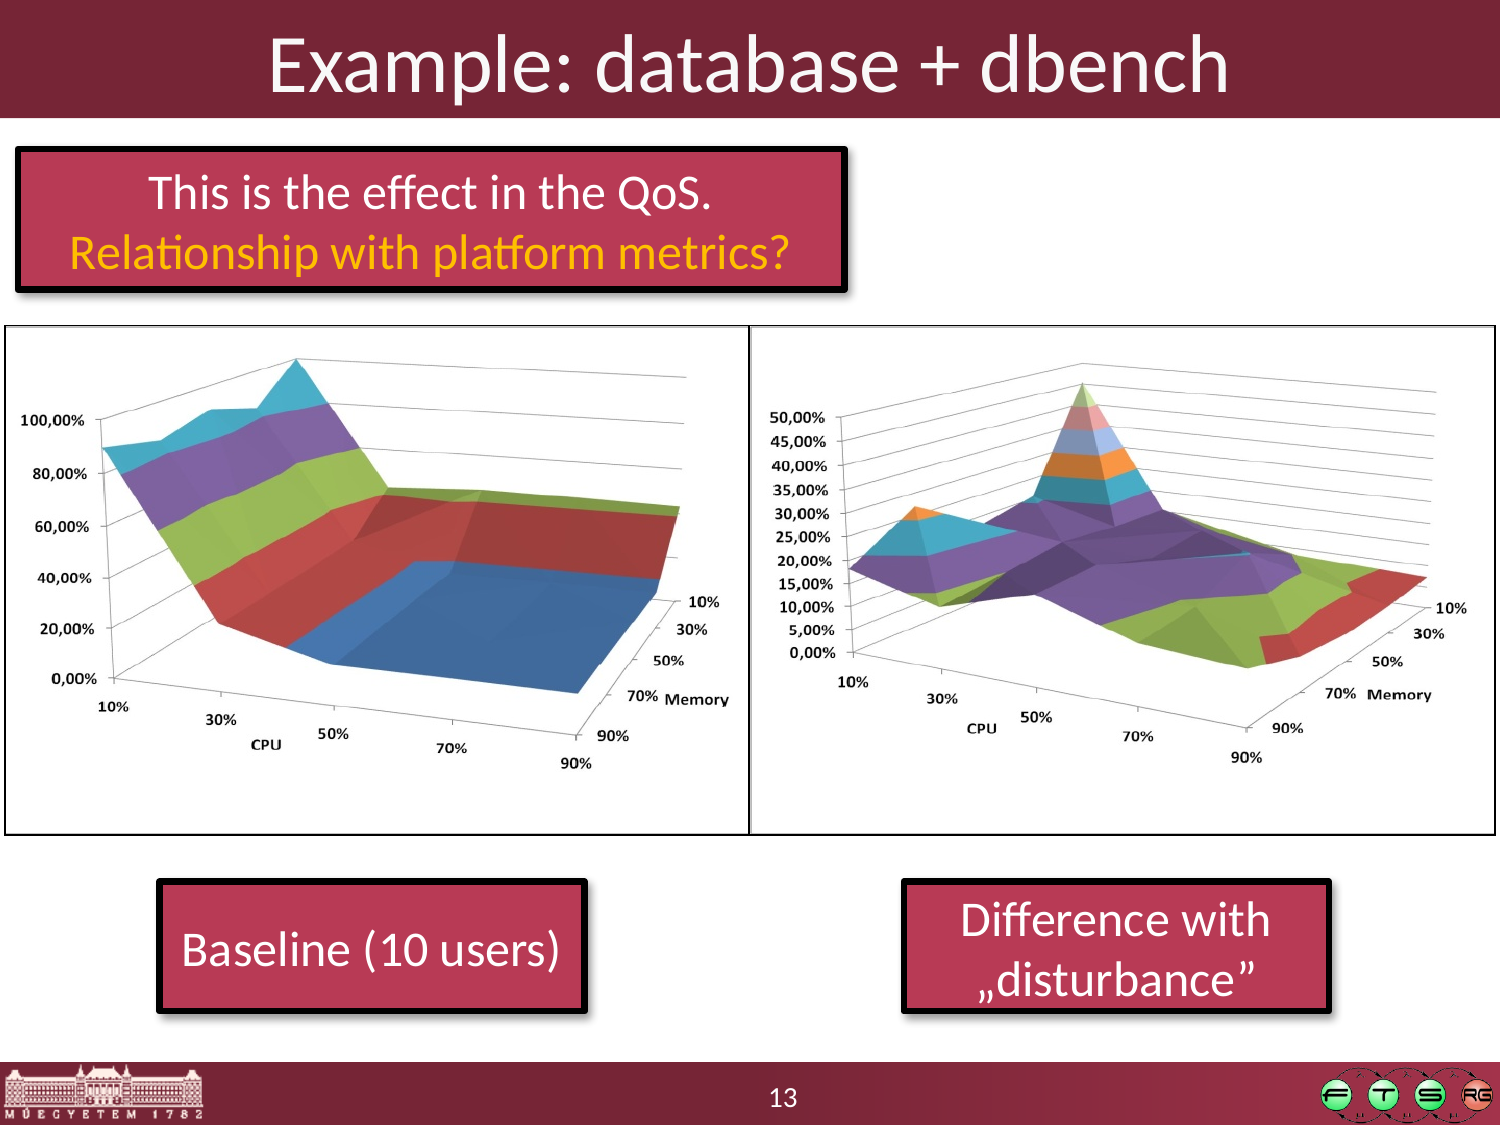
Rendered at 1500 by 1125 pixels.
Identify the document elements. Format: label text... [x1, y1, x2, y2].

text_box Difference with „disturbance” [902, 879, 1331, 1013]
text_box This is the effect in the QoS. Relationship with platform metrics? [16, 147, 847, 292]
picture [1318, 1065, 1494, 1125]
title Example: database + dbench [0, 0, 1500, 119]
text_box Baseline (10 users) [157, 879, 587, 1013]
picture [0, 1063, 209, 1123]
picture [5, 326, 1495, 835]
